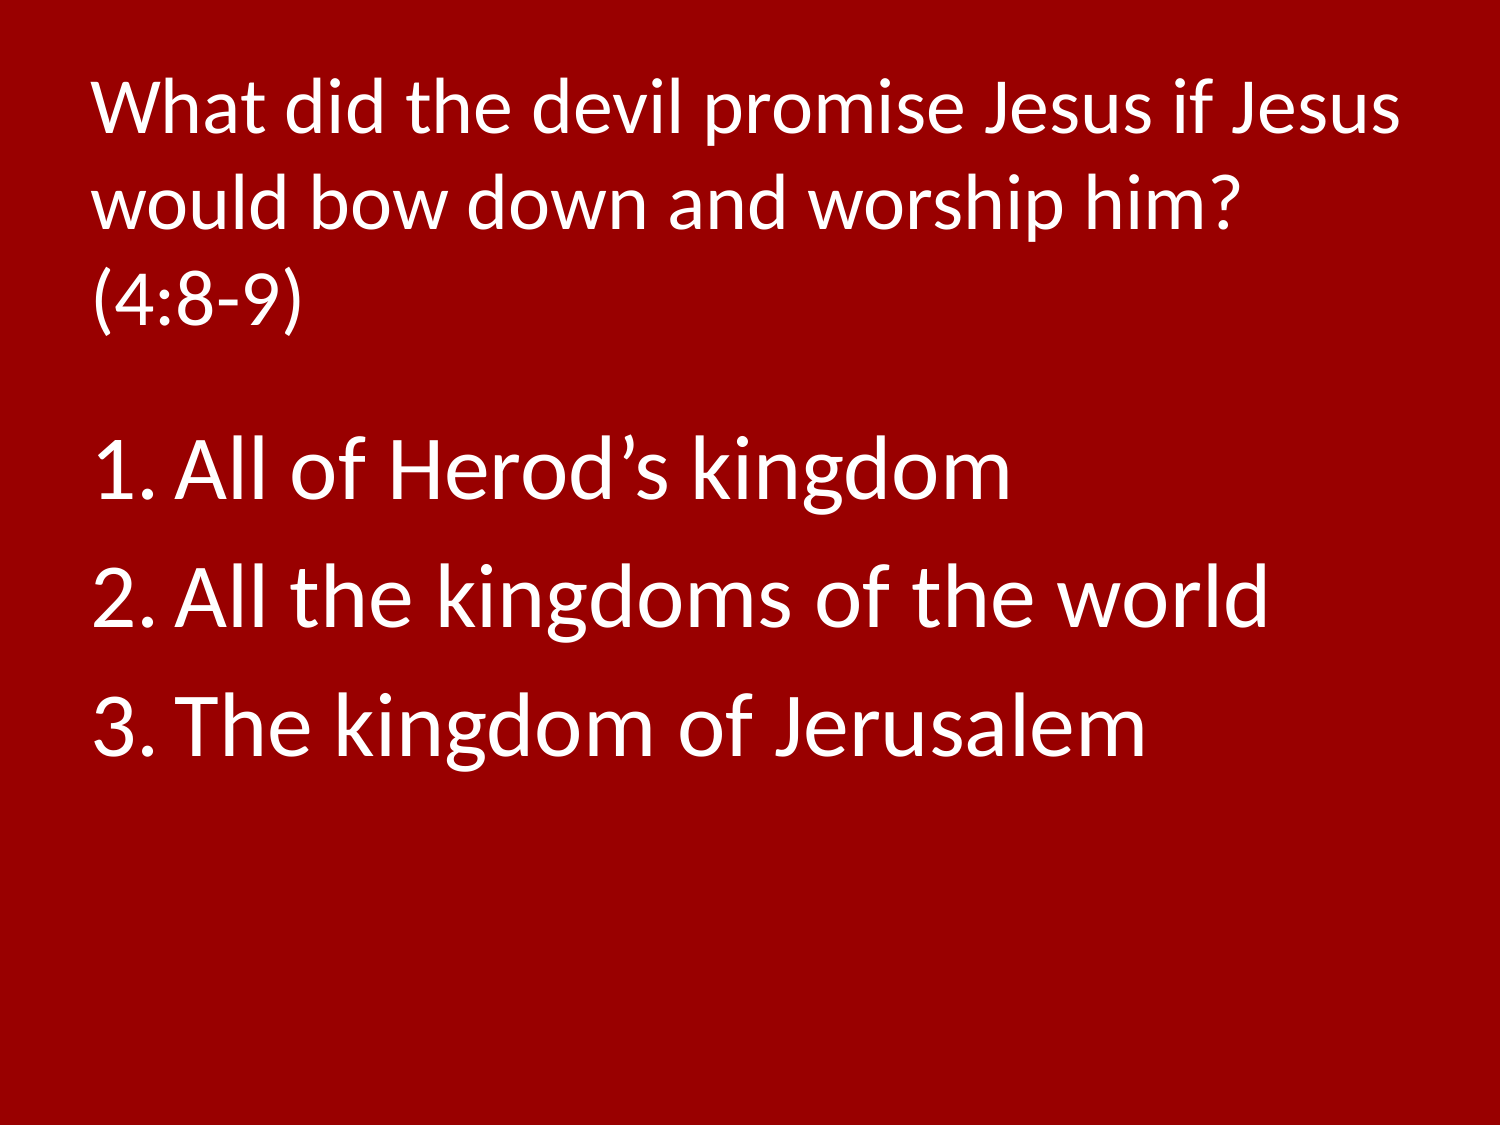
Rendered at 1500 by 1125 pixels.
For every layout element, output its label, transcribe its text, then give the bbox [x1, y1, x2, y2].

title What did the devil promise Jesus if Jesus would bow down and worship him? (4:8-9) [75, 45, 1425, 350]
list All of Herod’s kingdom All the kingdoms of the world The kingdom of Jerusalem [75, 399, 1425, 1005]
